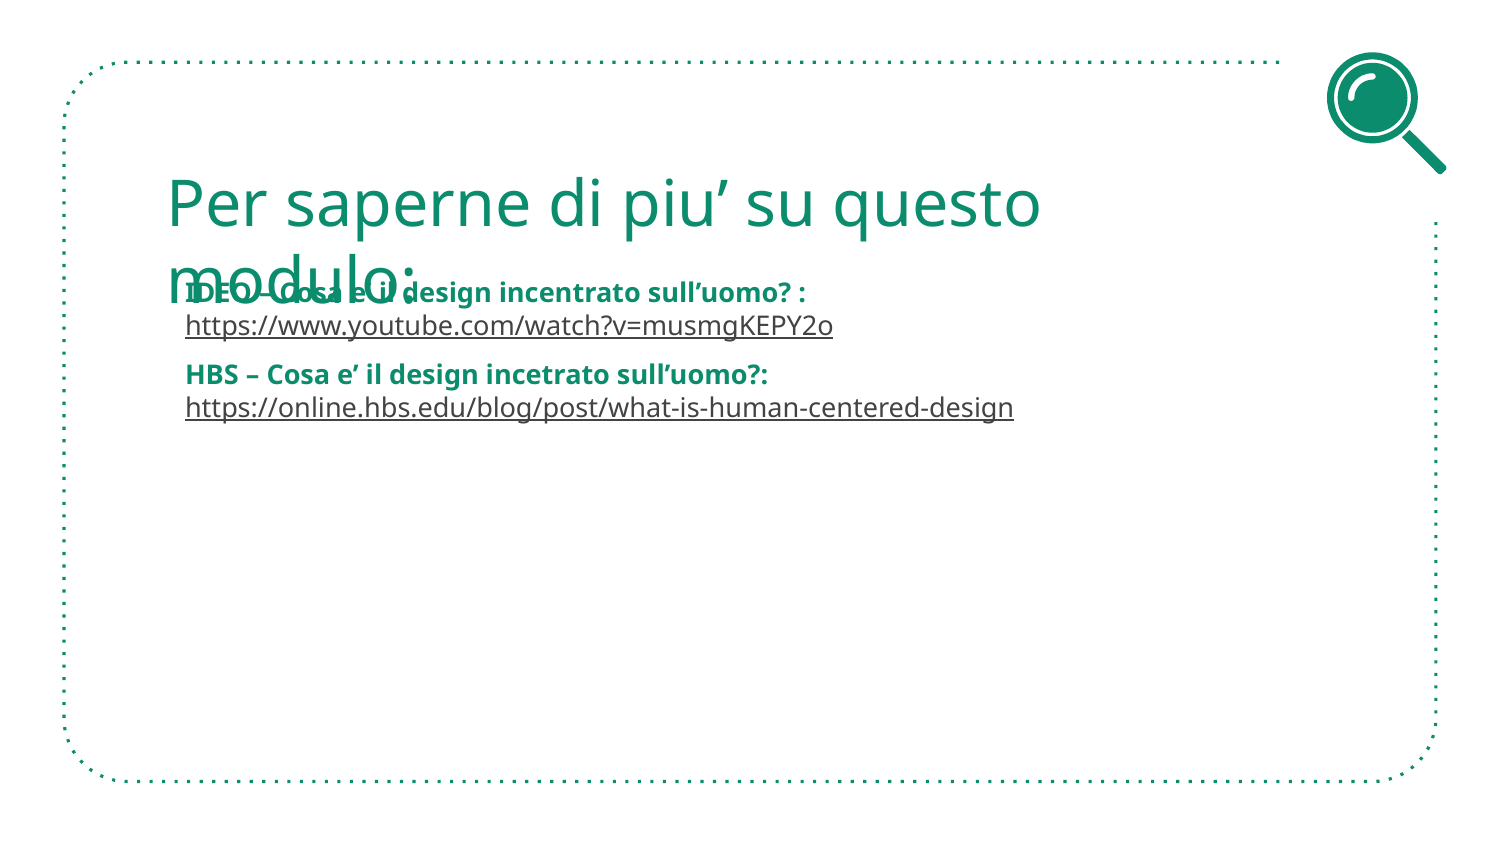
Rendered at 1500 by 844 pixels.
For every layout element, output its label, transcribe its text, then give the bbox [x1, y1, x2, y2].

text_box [1326, 51, 1447, 175]
list IDEO – Cosa e’ il design incentrato sull’uomo? : https://www.youtube.com/watch?v=musmgKEPY2o HBS – Cosa e’ il design incetrato sull’uomo?: https://online.hbs.edu/blog/post/what-is-human-centered-design [151, 260, 1393, 649]
title Per saperne di piu’ su questo modulo: [151, 146, 1278, 251]
